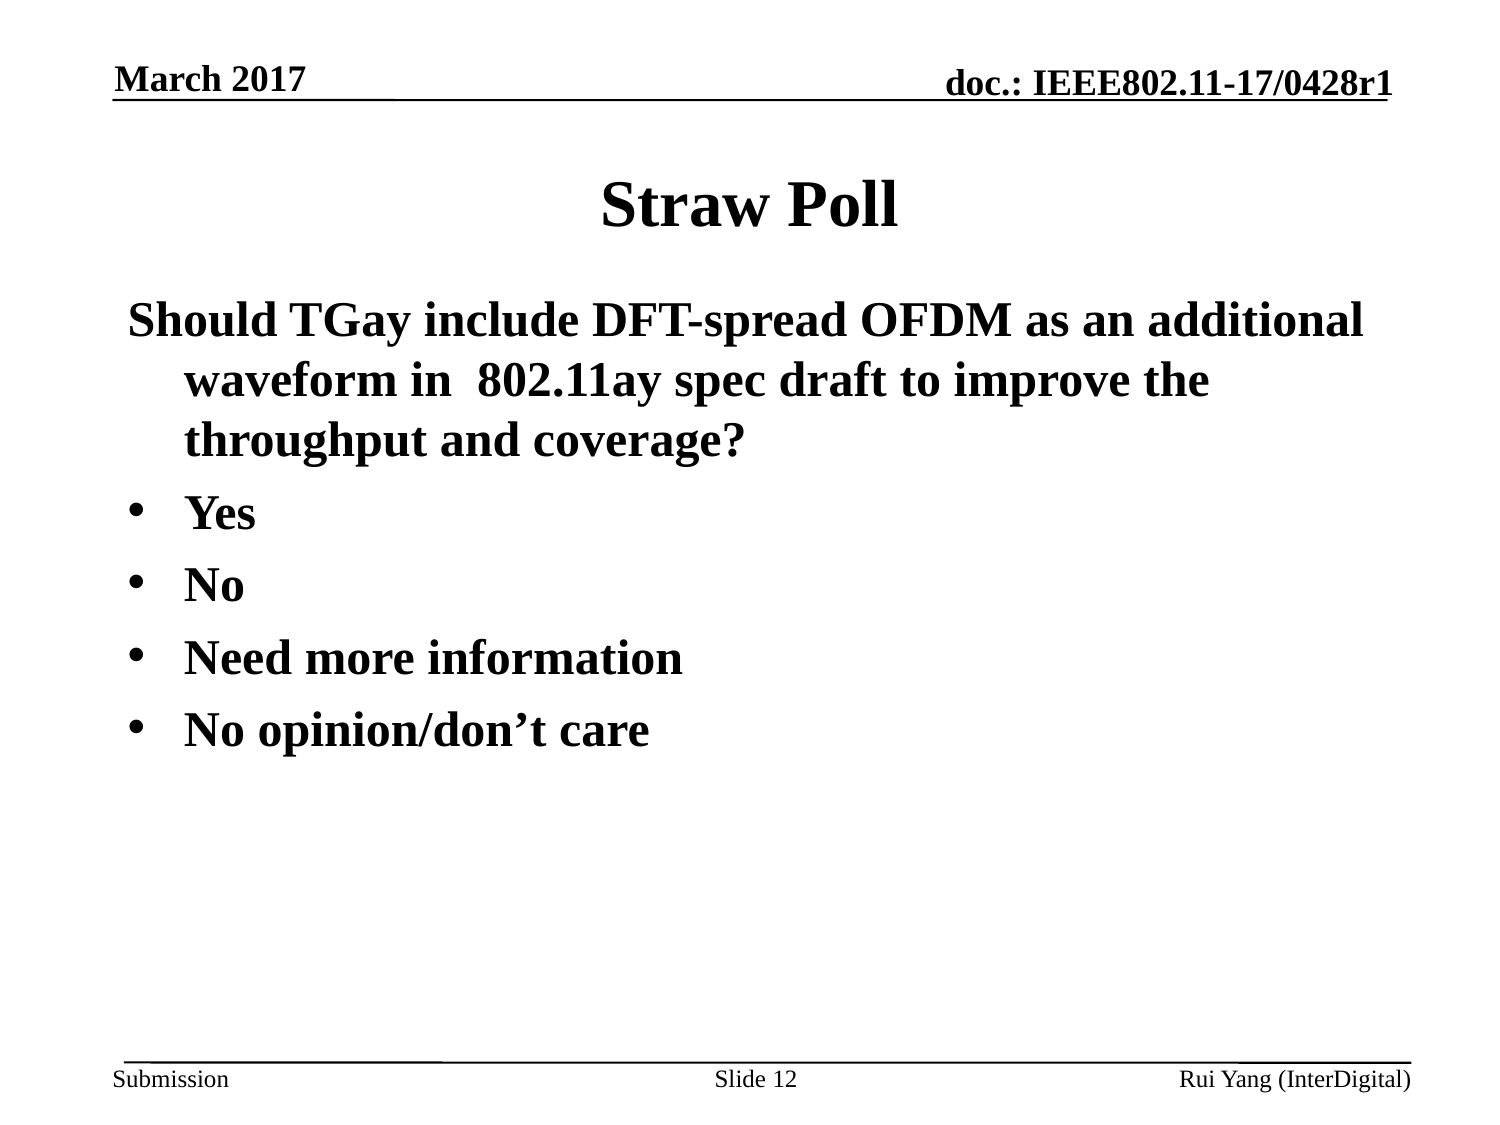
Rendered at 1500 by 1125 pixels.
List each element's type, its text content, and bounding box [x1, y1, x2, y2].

title Straw Poll [112, 112, 1388, 278]
list Should TGay include DFT-spread OFDM as an additional waveform in 802.11ay spec draft to improve the throughput and coverage? Yes No Need more information No opinion/don’t care [112, 278, 1388, 954]
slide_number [114, 54, 423, 100]
slide_number Slide 12 [712, 1061, 800, 1123]
